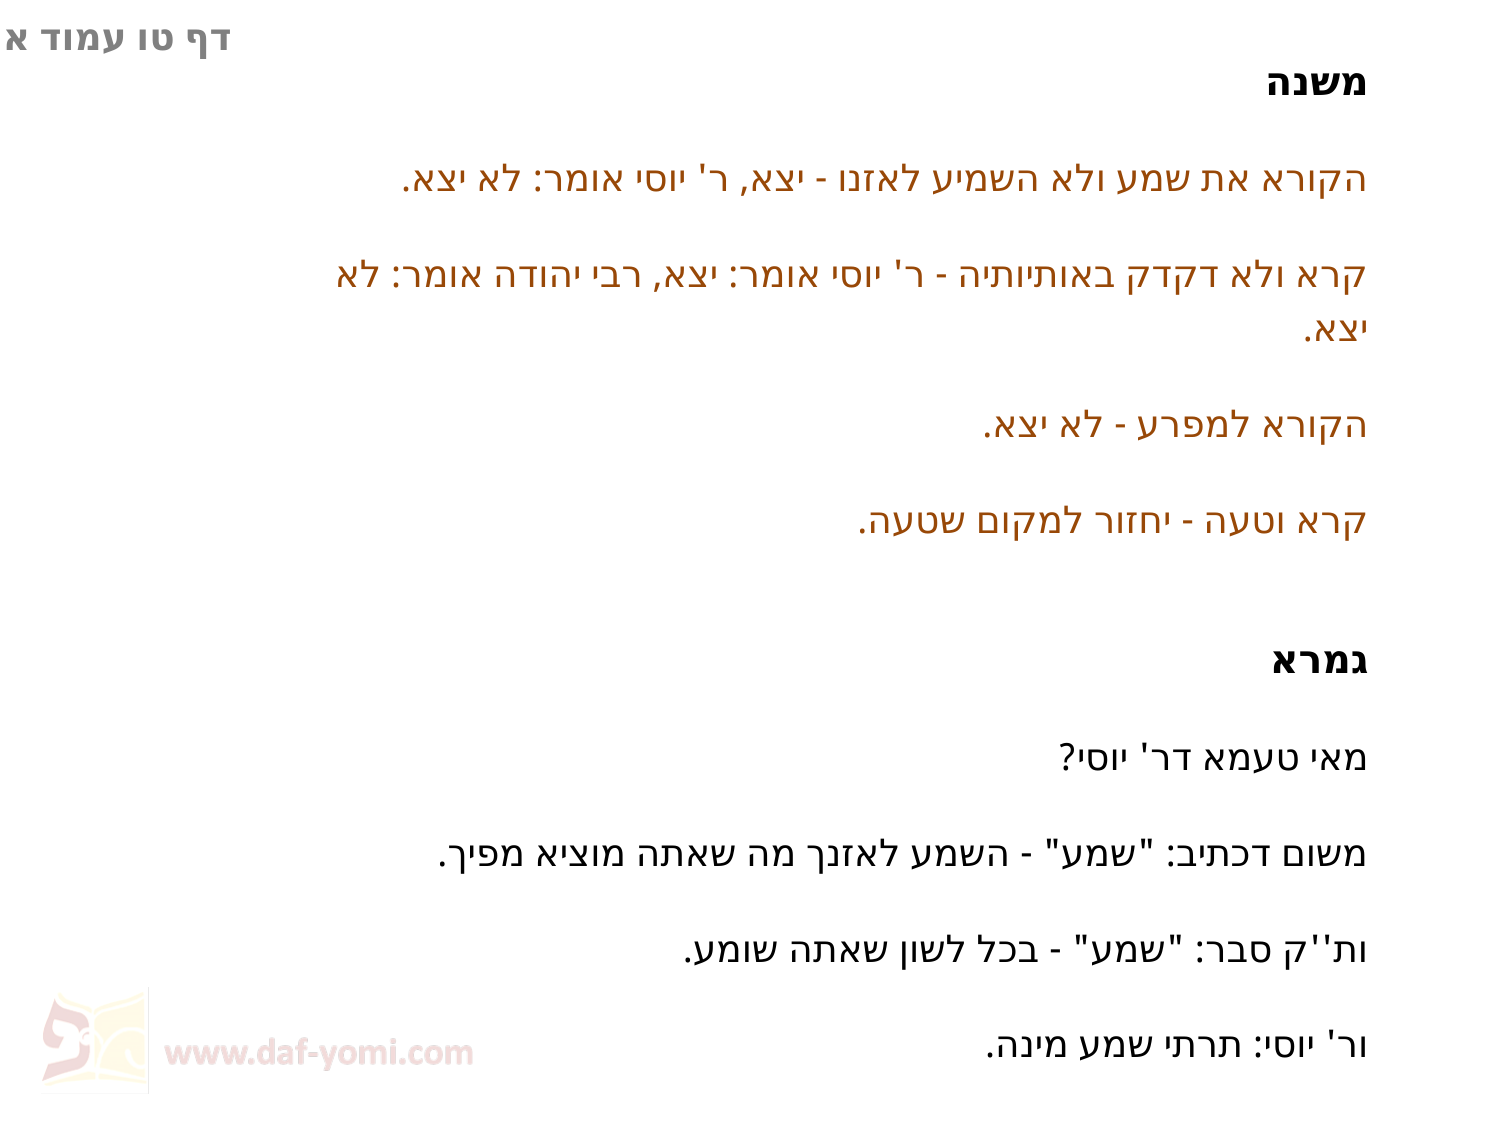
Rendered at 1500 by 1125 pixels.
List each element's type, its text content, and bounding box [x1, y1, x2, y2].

picture [40, 987, 553, 1098]
text_box דף טו עמוד א [0, 5, 247, 66]
text_box משנה הקורא את שמע ולא השמיע לאזנו - יצא, ר' יוסי אומר: לא יצא. קרא ולא דקדק באותיותיה - ר' יוסי אומר: יצא, רבי יהודה אומר: לא יצא. הקורא למפרע - לא יצא. קרא וטעה - יחזור למקום שטעה. גמרא מאי טעמא דר' יוסי? משום דכתיב: "שמע" - השמע לאזנך מה שאתה מוציא מפיך. ות''ק סבר: "שמע" - בכל לשון שאתה שומע. ור' יוסי: תרתי שמע מינה. [308, 38, 1384, 1073]
